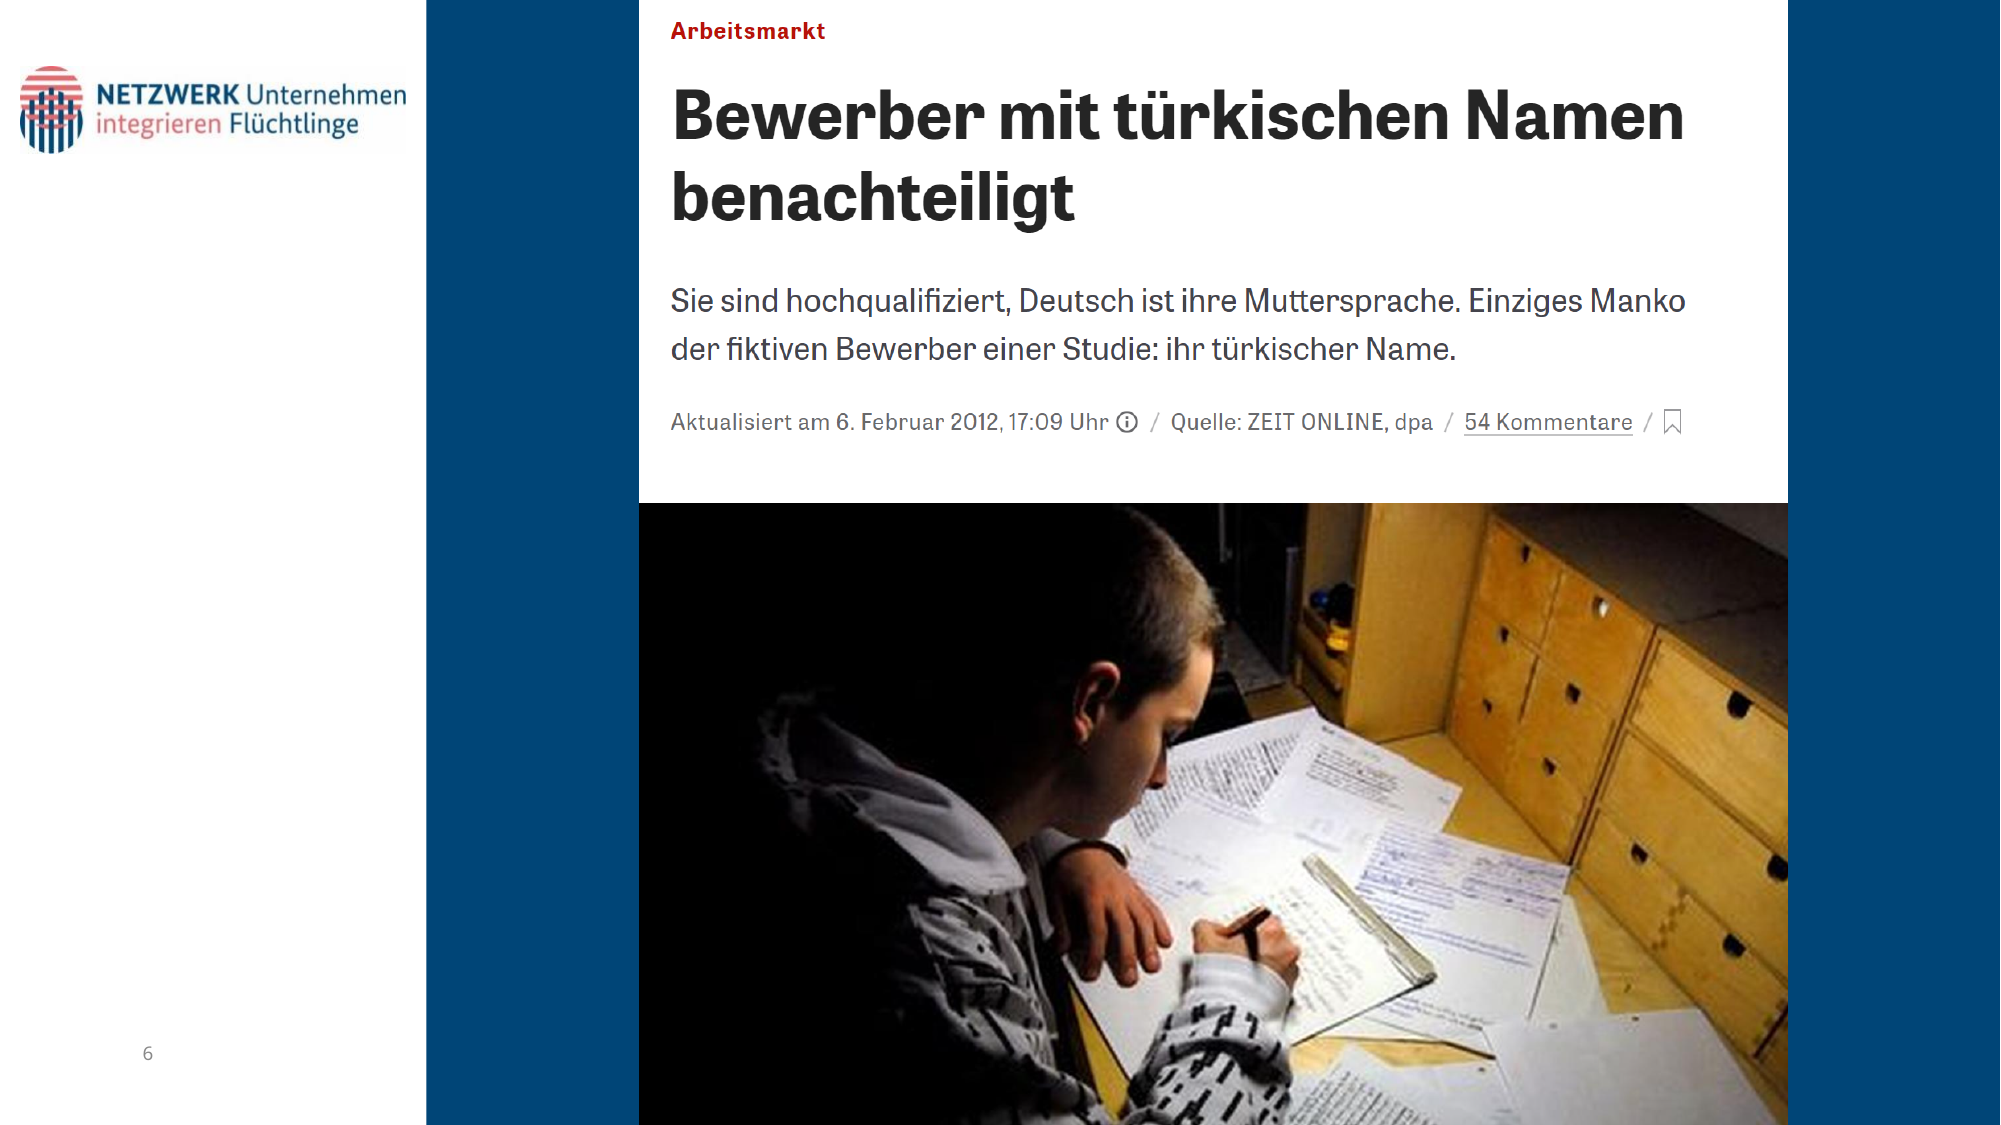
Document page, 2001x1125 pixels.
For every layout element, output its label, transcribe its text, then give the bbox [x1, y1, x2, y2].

picture [20, 66, 406, 154]
text_box [1788, 0, 2000, 1125]
text_box [425, 0, 639, 1125]
picture [639, 0, 1788, 1125]
slide_number 6 [142, 1034, 303, 1076]
